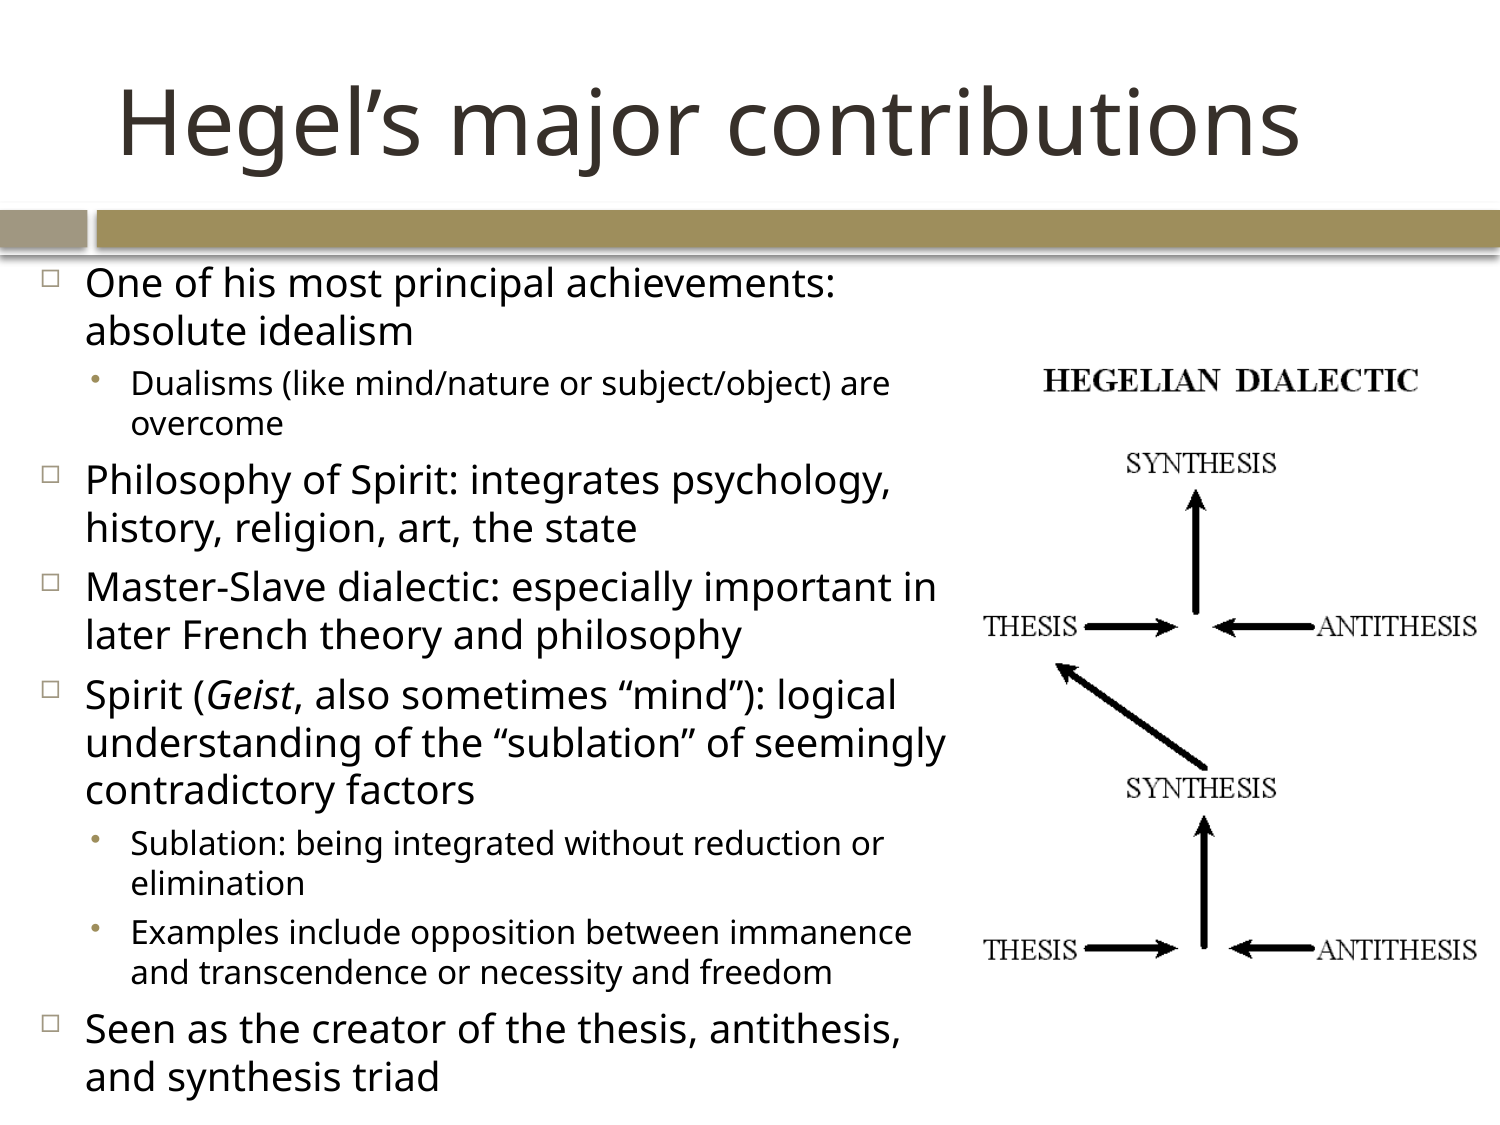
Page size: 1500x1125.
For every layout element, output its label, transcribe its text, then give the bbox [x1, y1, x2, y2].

title Hegel’s major contributions [100, 37, 1438, 200]
picture [946, 349, 1500, 1013]
list One of his most principal achievements: absolute idealism Dualisms (like mind/nature or subject/object) are overcome Philosophy of Spirit: integrates psychology, history, religion, art, the state Master-Slave dialectic: especially important in later French theory and philosophy Spirit (Geist, also sometimes “mind”): logical understanding of the “sublation” of seemingly contradictory factors Sublation: being integrated without reduction or elimination Examples include opposition between immanence and transcendence or necessity and freedom Seen as the creator of the thesis, antithesis, and synthesis triad [24, 249, 963, 1113]
